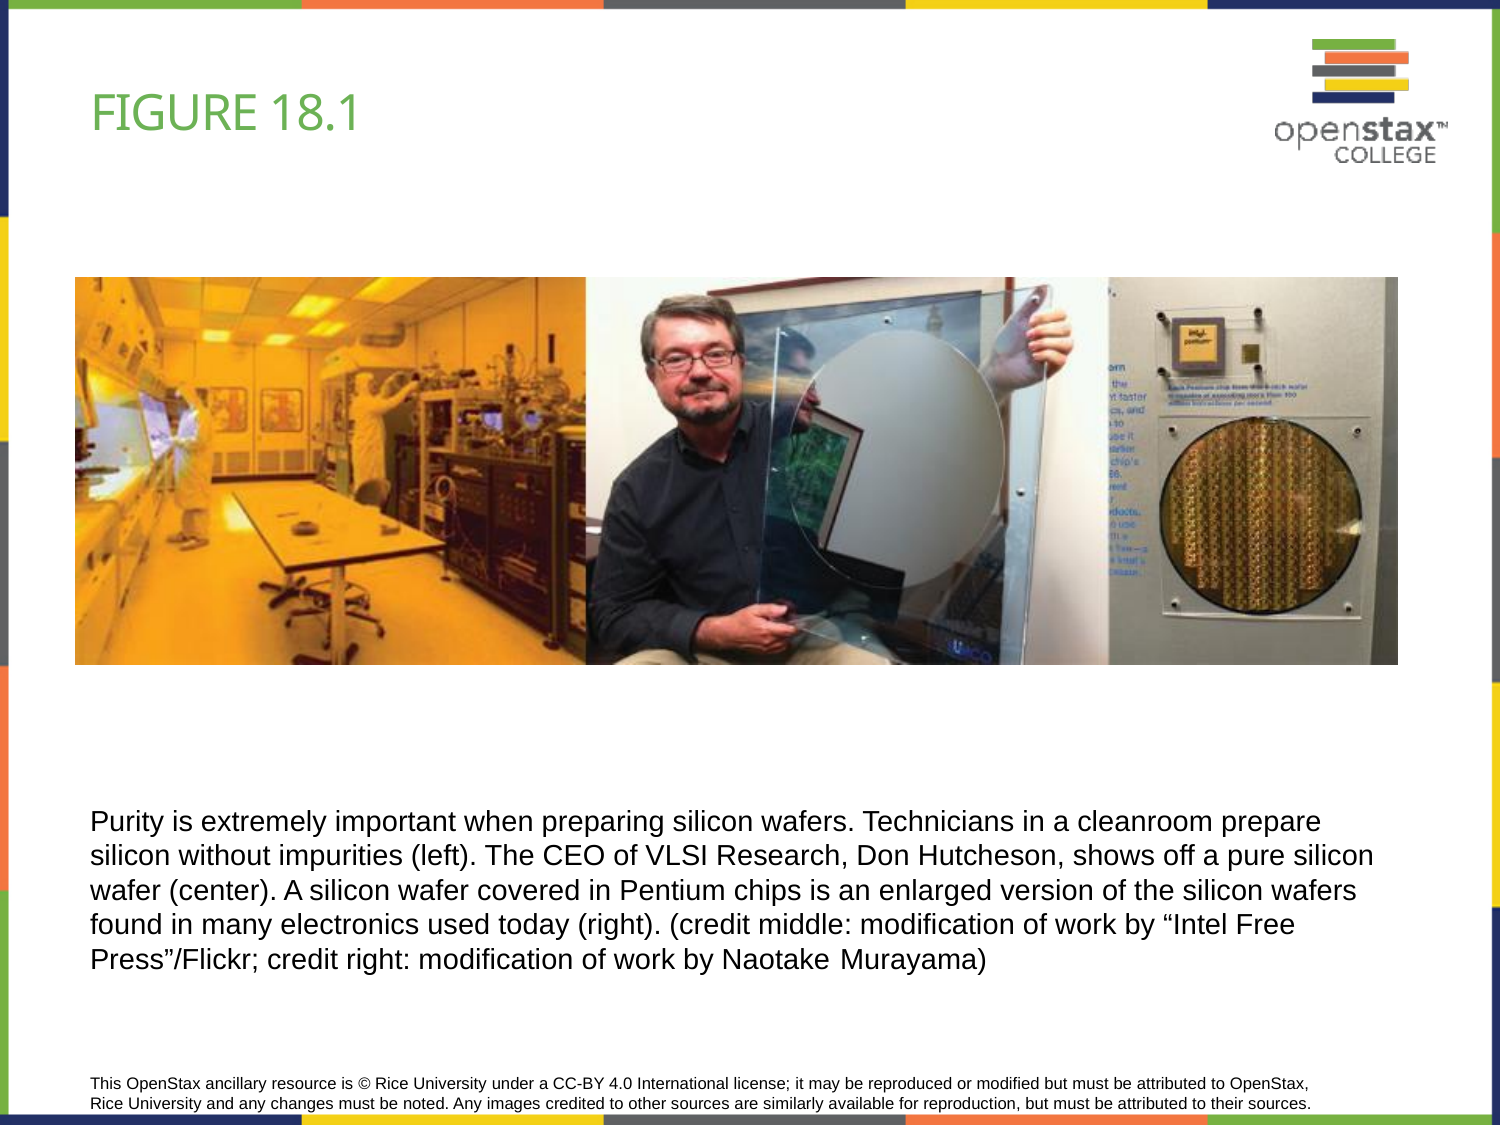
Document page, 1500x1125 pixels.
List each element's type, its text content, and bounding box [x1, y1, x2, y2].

footer This OpenStax ancillary resource is © Rice University under a CC-BY 4.0 International license; it may be reproduced or modified but must be attributed to OpenStax, Rice University and any changes must be noted. Any images credited to other sources are similarly available for reproduction, but must be attributed to their sources. [75, 1065, 1353, 1112]
picture [0, 0, 1500, 1125]
list Purity is extremely important when preparing silicon wafers. Technicians in a cleanroom prepare silicon without impurities (left). The CEO of VLSI Research, Don Hutcheson, shows off a pure silicon wafer (center). A silicon wafer covered in Pentium chips is an enlarged version of the silicon wafers found in many electronics used today (right). (credit middle: modification of work by “Intel Free Press”/Flickr; credit right: modification of work by Naotake Murayama) [75, 794, 1398, 986]
title Figure 18.1 [75, 39, 1274, 148]
